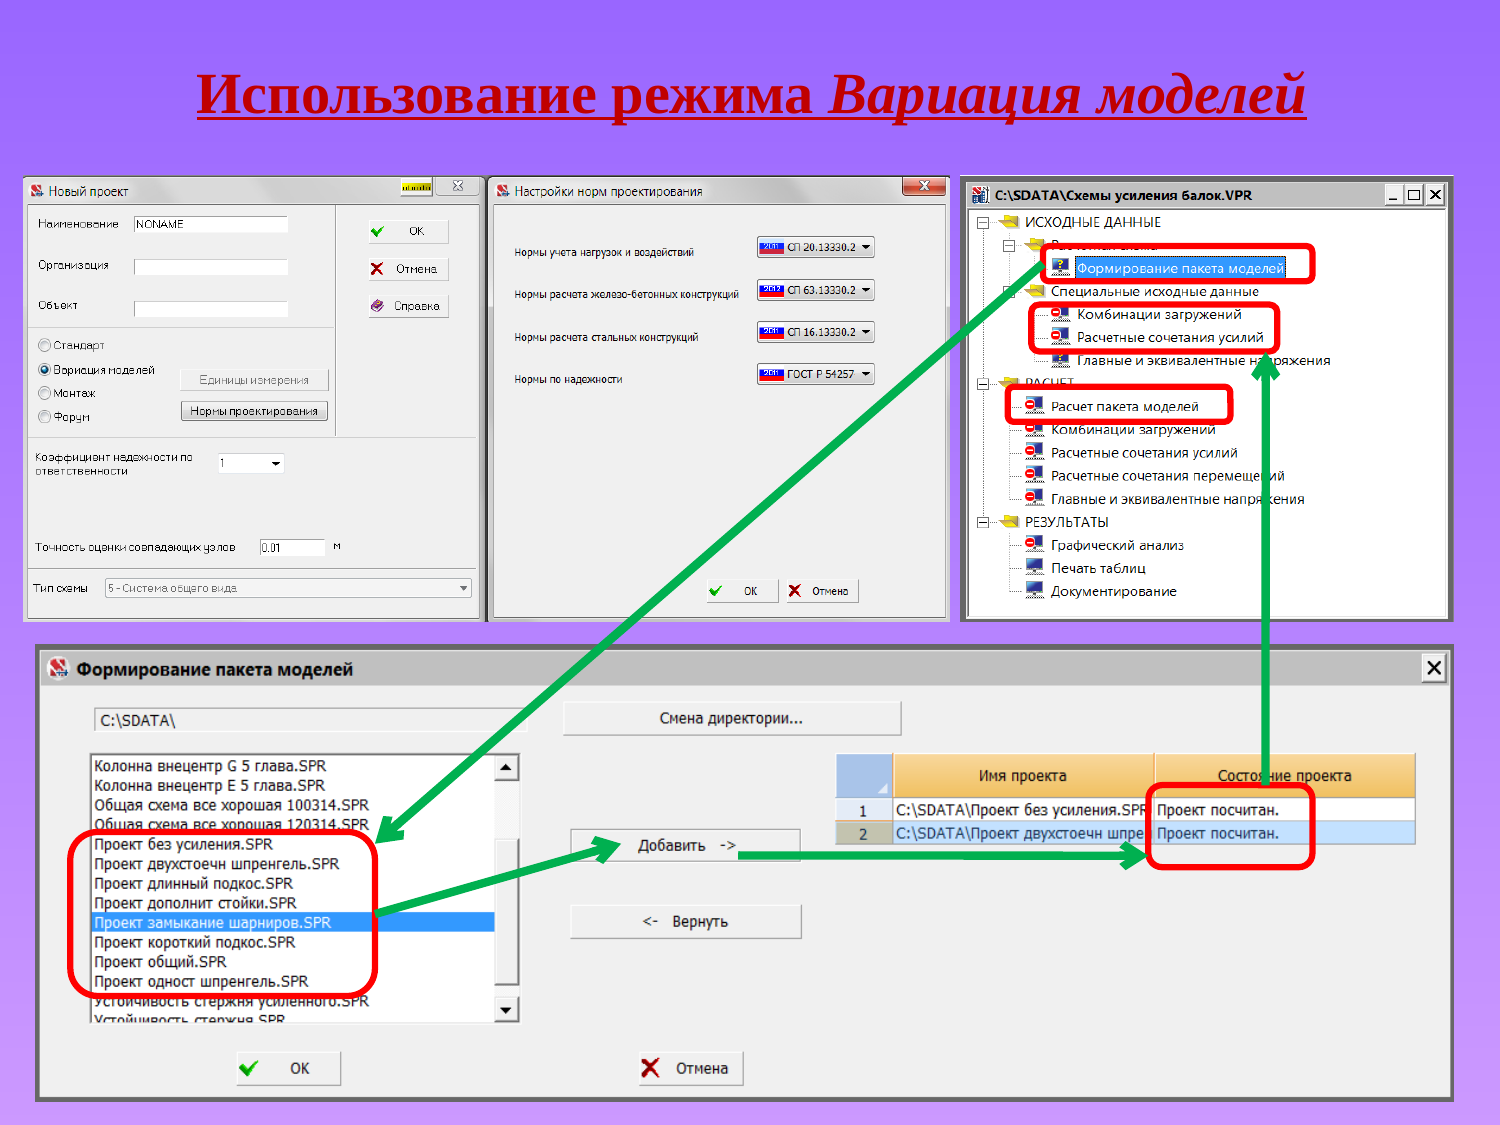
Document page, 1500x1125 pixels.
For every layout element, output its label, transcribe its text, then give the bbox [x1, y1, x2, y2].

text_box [374, 263, 1044, 844]
picture [34, 644, 1454, 1102]
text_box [374, 843, 622, 915]
text_box Использование режима Вариация моделей [181, 47, 1323, 133]
picture [960, 175, 1454, 622]
picture [23, 175, 950, 622]
